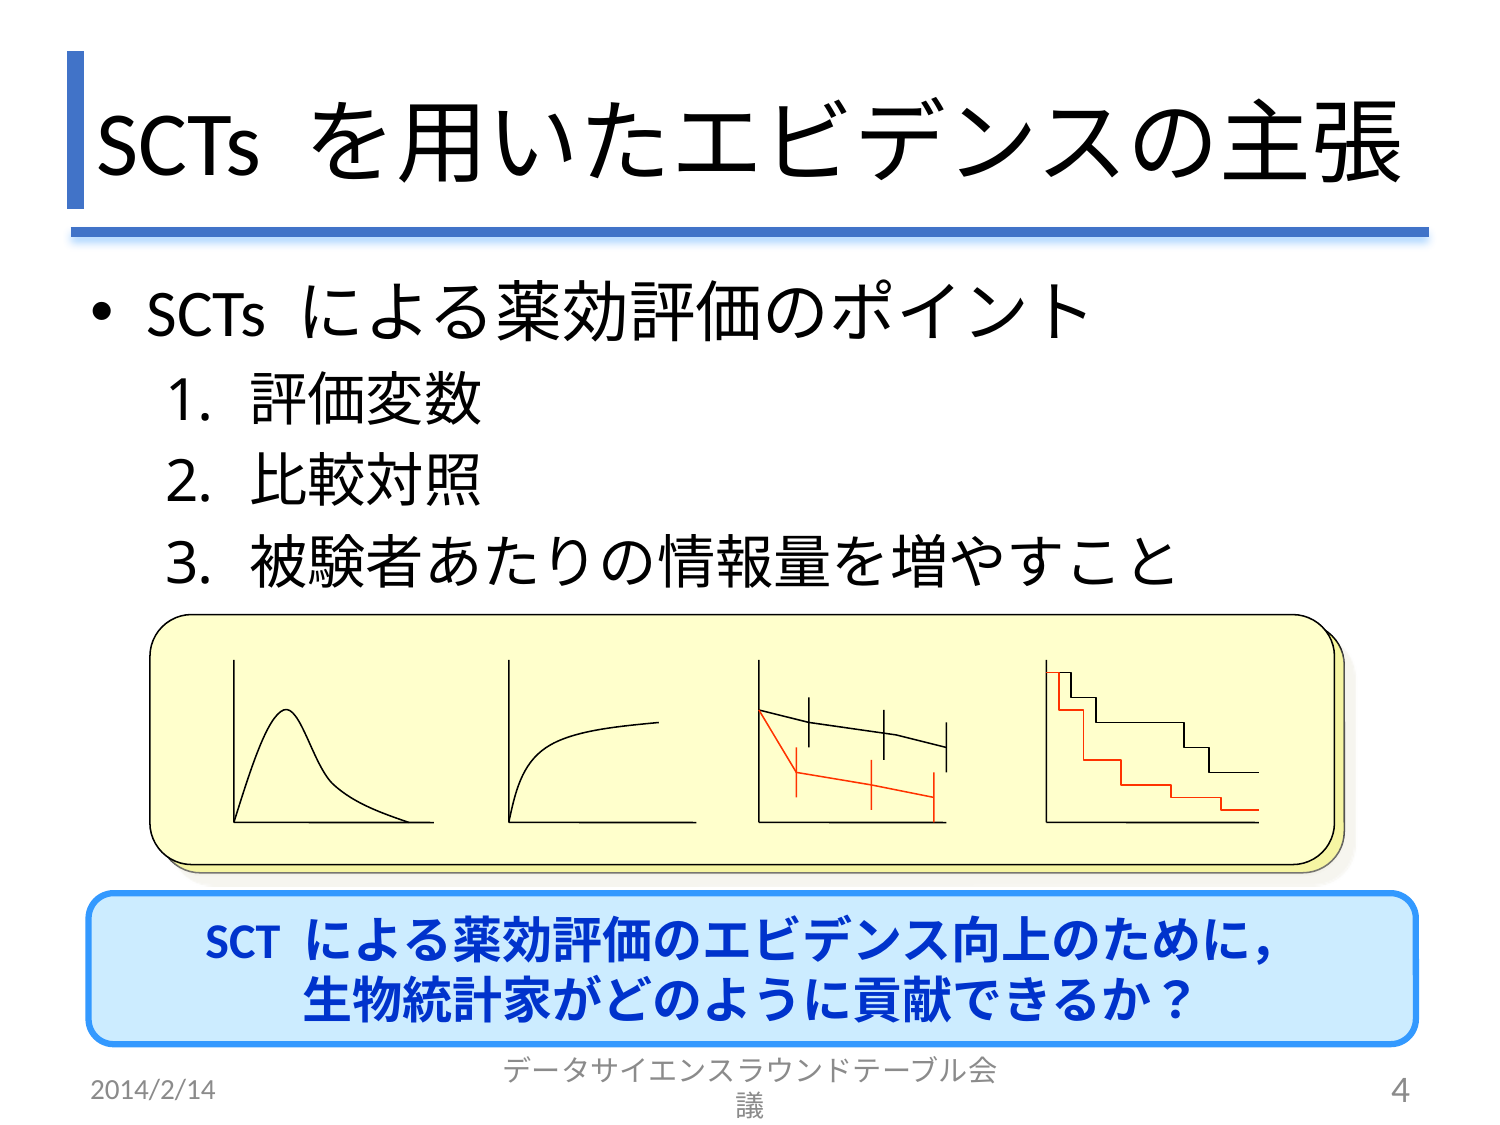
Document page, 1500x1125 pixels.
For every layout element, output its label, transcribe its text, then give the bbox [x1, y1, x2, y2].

list SCTs による薬効評価のポイント 評価変数 比較対照 被験者あたりの情報量を増やすこと [75, 262, 1425, 1047]
text_box SCT による薬効評価のエビデンス向上のために， 生物統計家がどのように貢献できるか？ [86, 891, 1419, 1047]
slide_number 4 [1074, 1057, 1425, 1118]
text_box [149, 614, 1345, 874]
title SCTs を用いたエビデンスの主張 [75, 45, 1425, 233]
footer データサイエンスラウンドテーブル会議 [478, 1057, 1022, 1118]
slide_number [75, 1057, 425, 1118]
